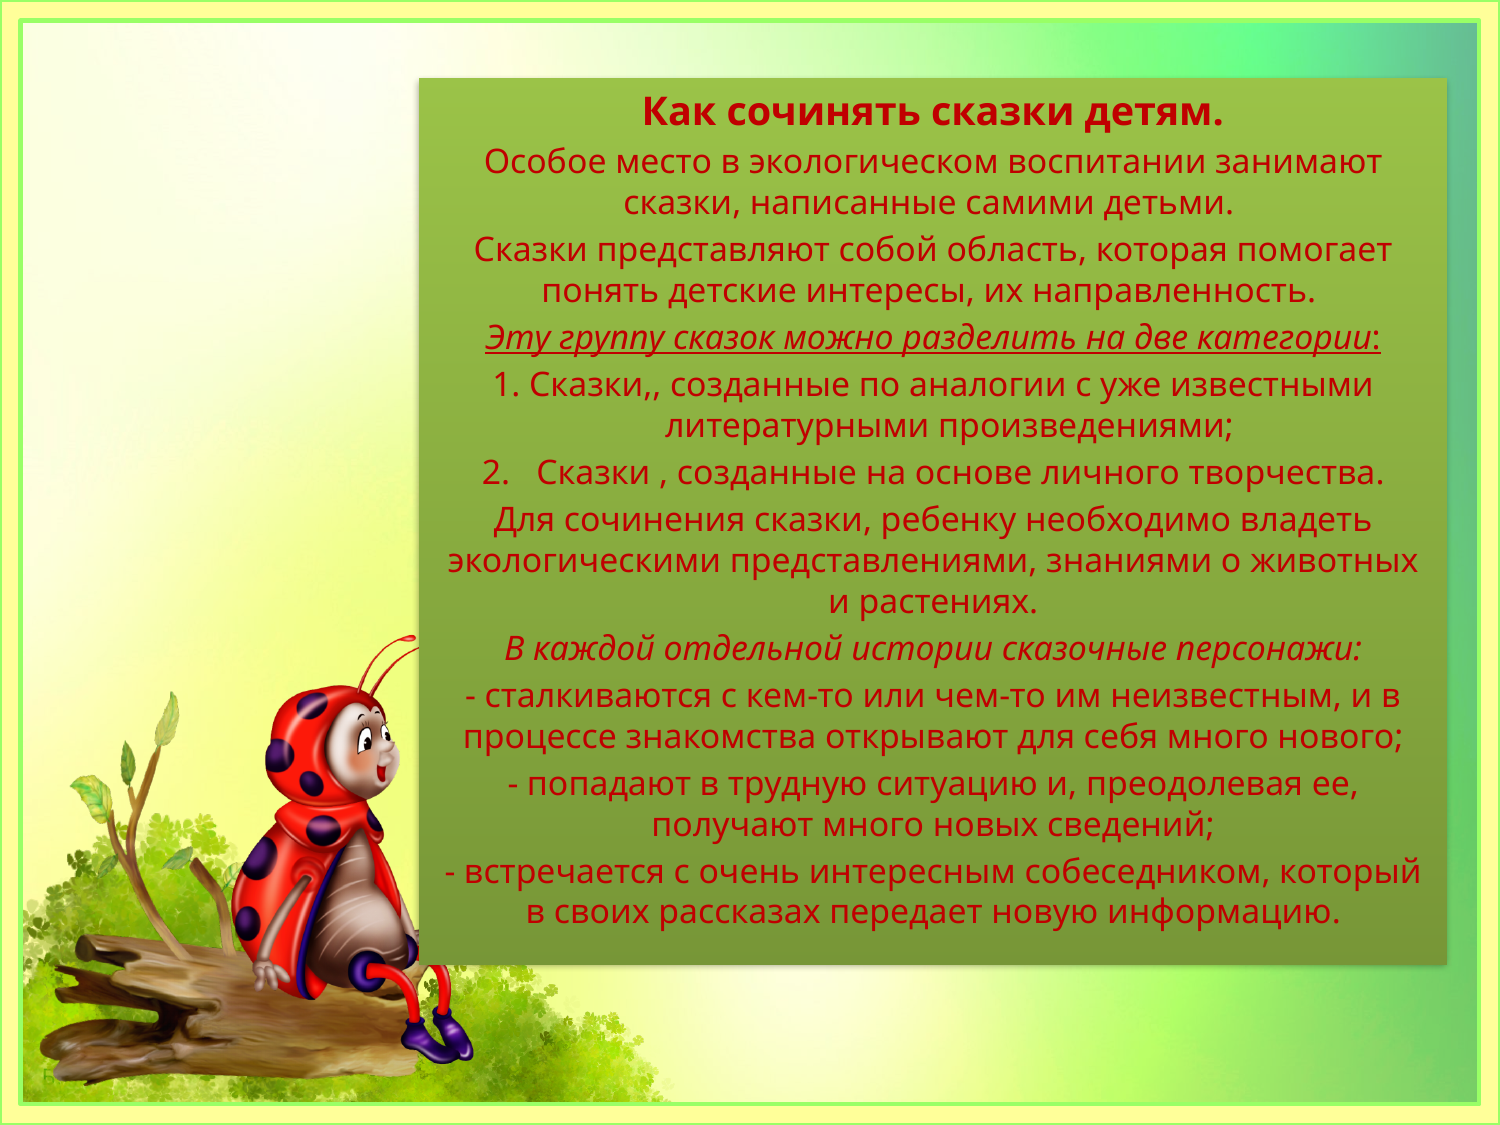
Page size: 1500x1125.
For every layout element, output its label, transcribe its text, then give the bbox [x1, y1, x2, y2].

list Как сочинять сказки детям. Особое место в экологическом воспитании занимают сказки, написанные самими детьми. Сказки представляют собой область, которая помогает понять детские интересы, их направленность. Эту группу сказок можно разделить на две категории: 1. Сказки,, созданные по аналогии с уже известными литературными произведениями; 2. Сказки , созданные на основе личного творчества. Для сочинения сказки, ребенку необходимо владеть экологическими представлениями, знаниями о животных и растениях. В каждой отдельной истории сказочные персонажи: - сталкиваются с кем-то или чем-то им неизвестным, и в процессе знакомства открывают для себя много нового; - попадают в трудную ситуацию и, преодолевая ее, получают много новых сведений; - встречается с очень интересным собеседником, который в своих рассказах передает новую информацию. [419, 78, 1447, 965]
picture [23, 621, 781, 1102]
